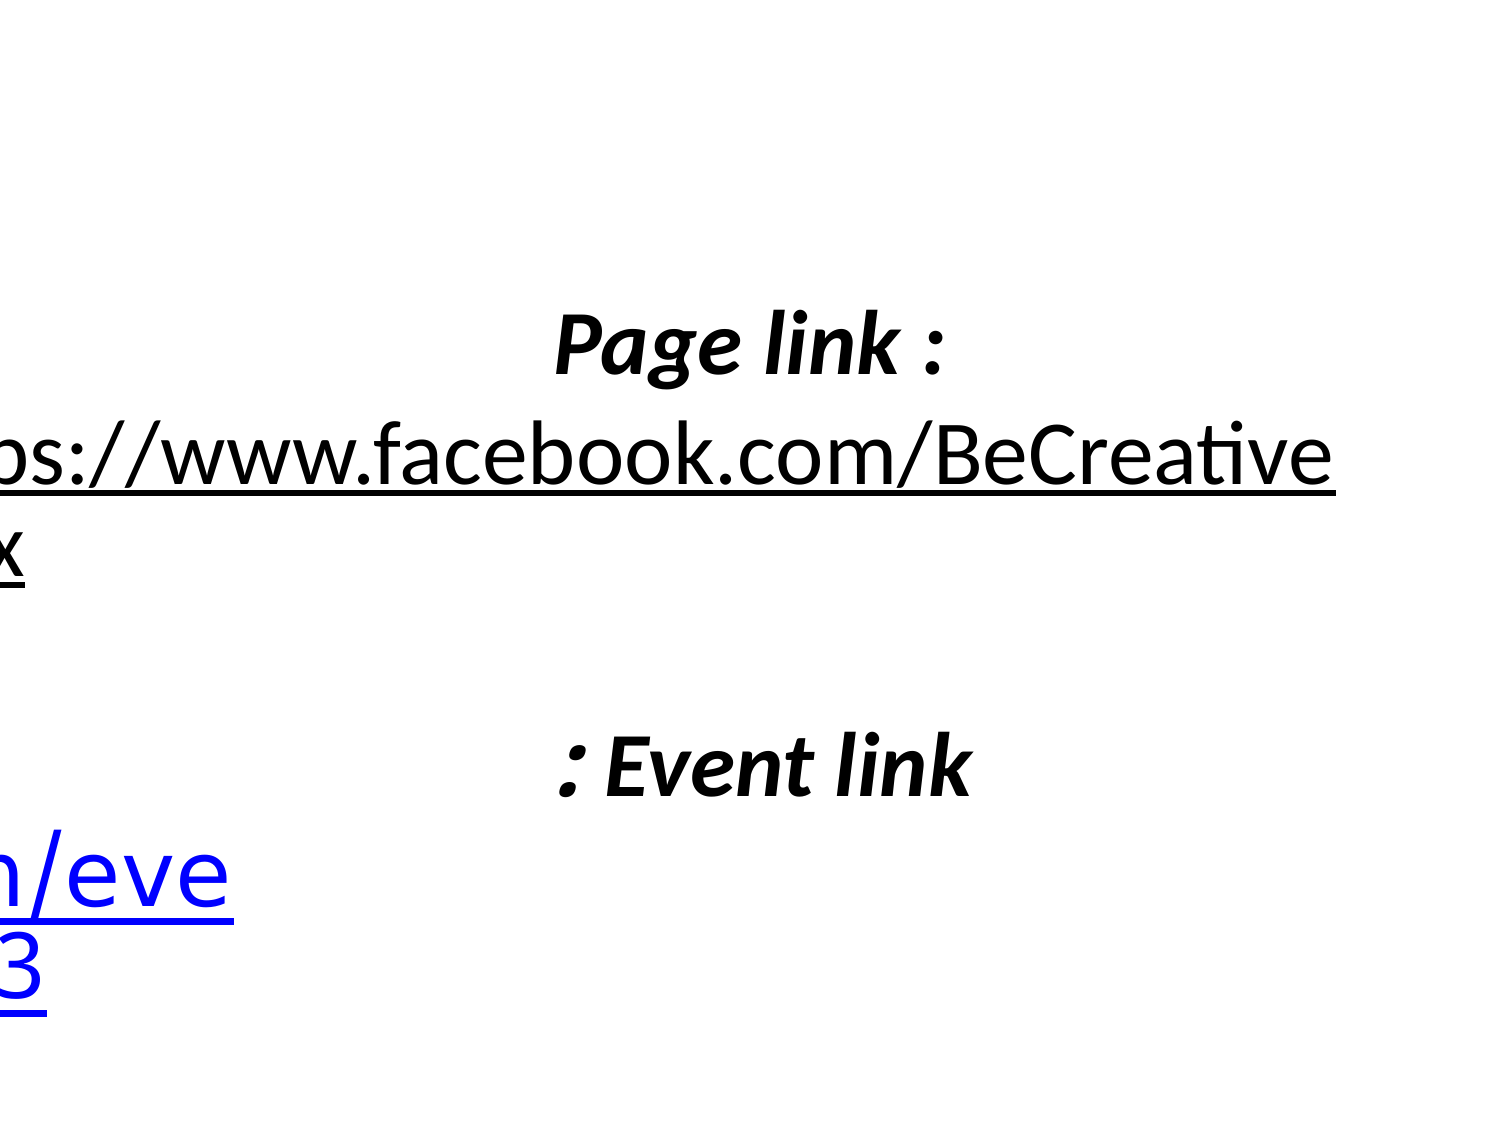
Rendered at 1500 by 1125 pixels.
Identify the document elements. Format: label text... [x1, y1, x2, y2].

title Page link : https://www.facebook.com/BeCreativealex Event link : https://www.facebook.com/events/510393379035831/?ref=3 [0, 0, 1500, 1125]
